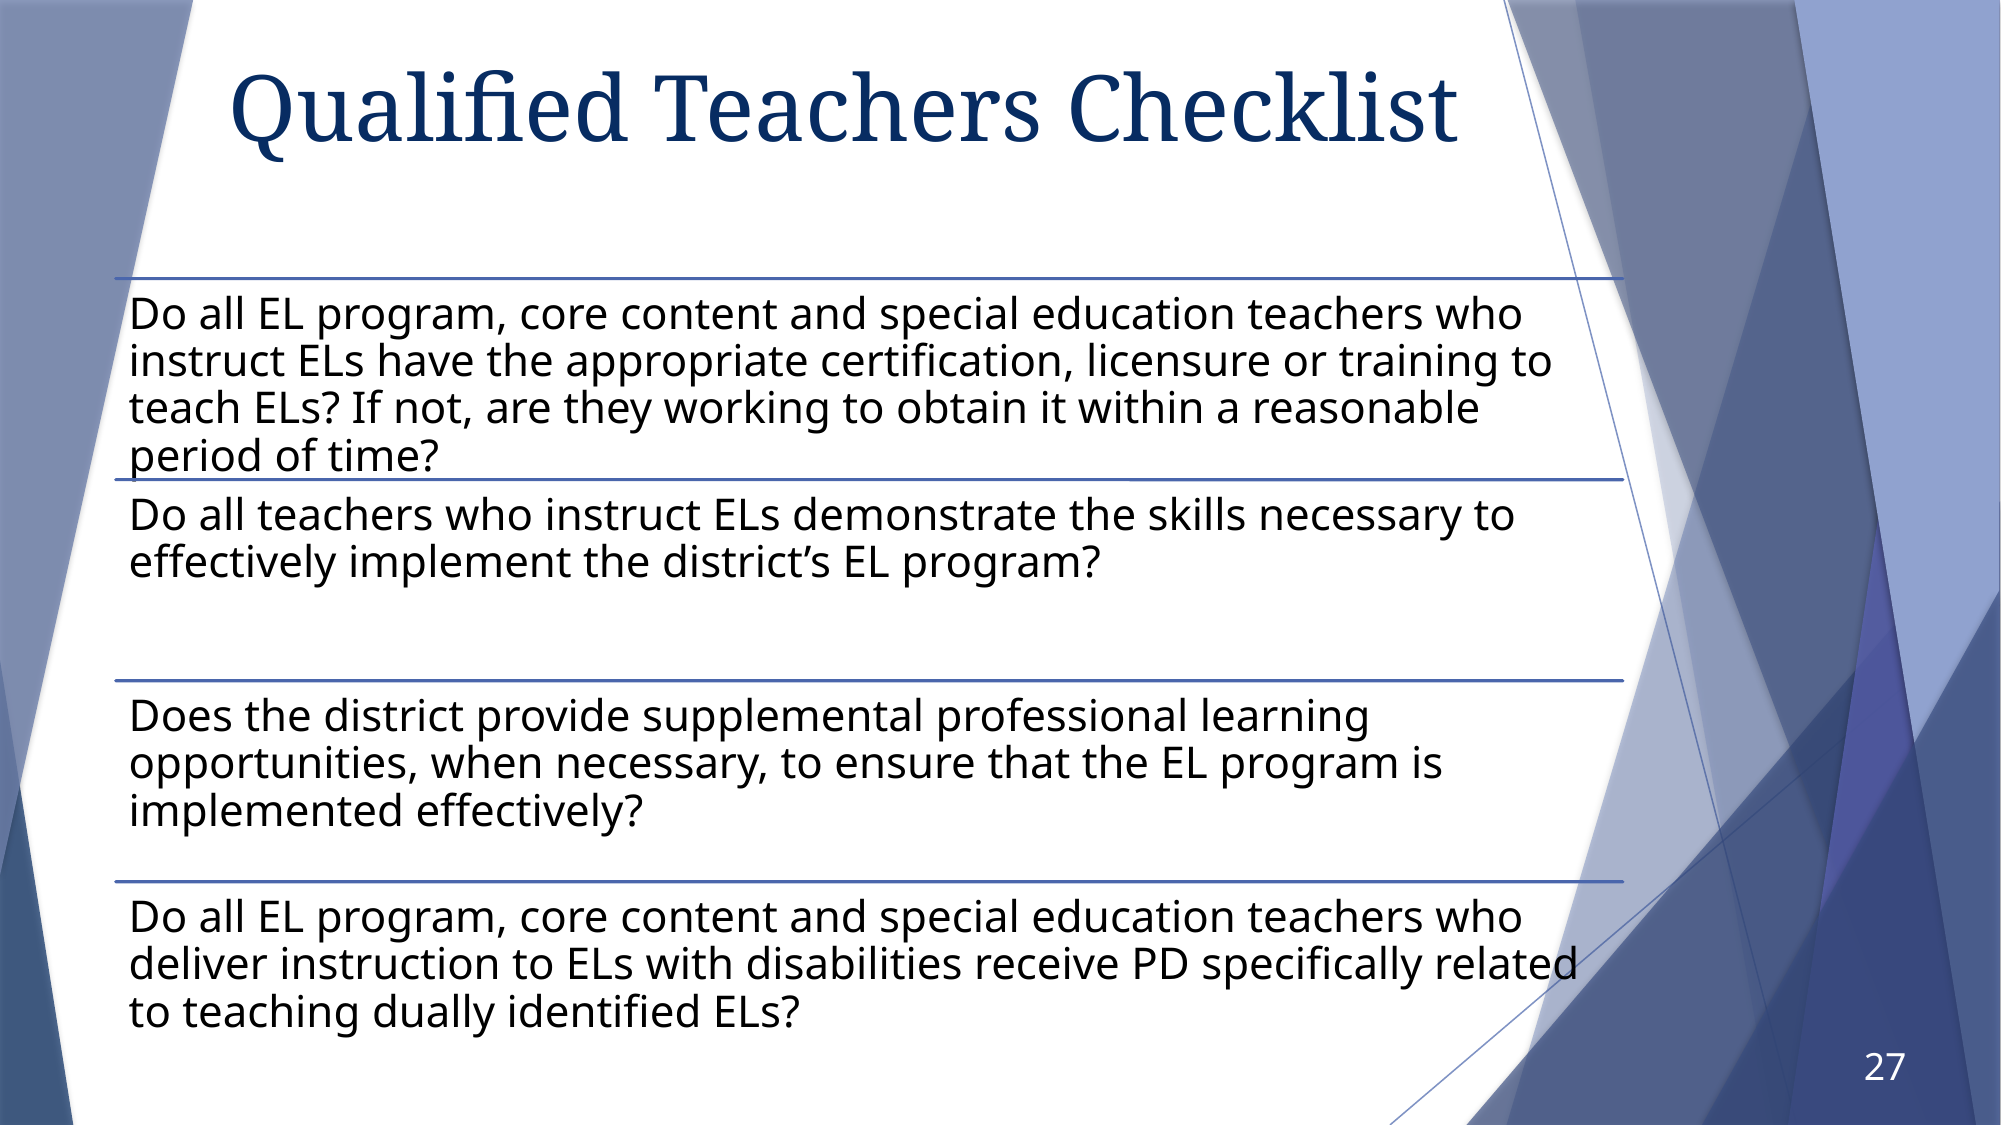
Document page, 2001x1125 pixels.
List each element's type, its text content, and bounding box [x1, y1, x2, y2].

slide_number 27 [1809, 1035, 1922, 1096]
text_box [115, 278, 1624, 1084]
title Qualified Teachers Checklist [91, 42, 1599, 259]
